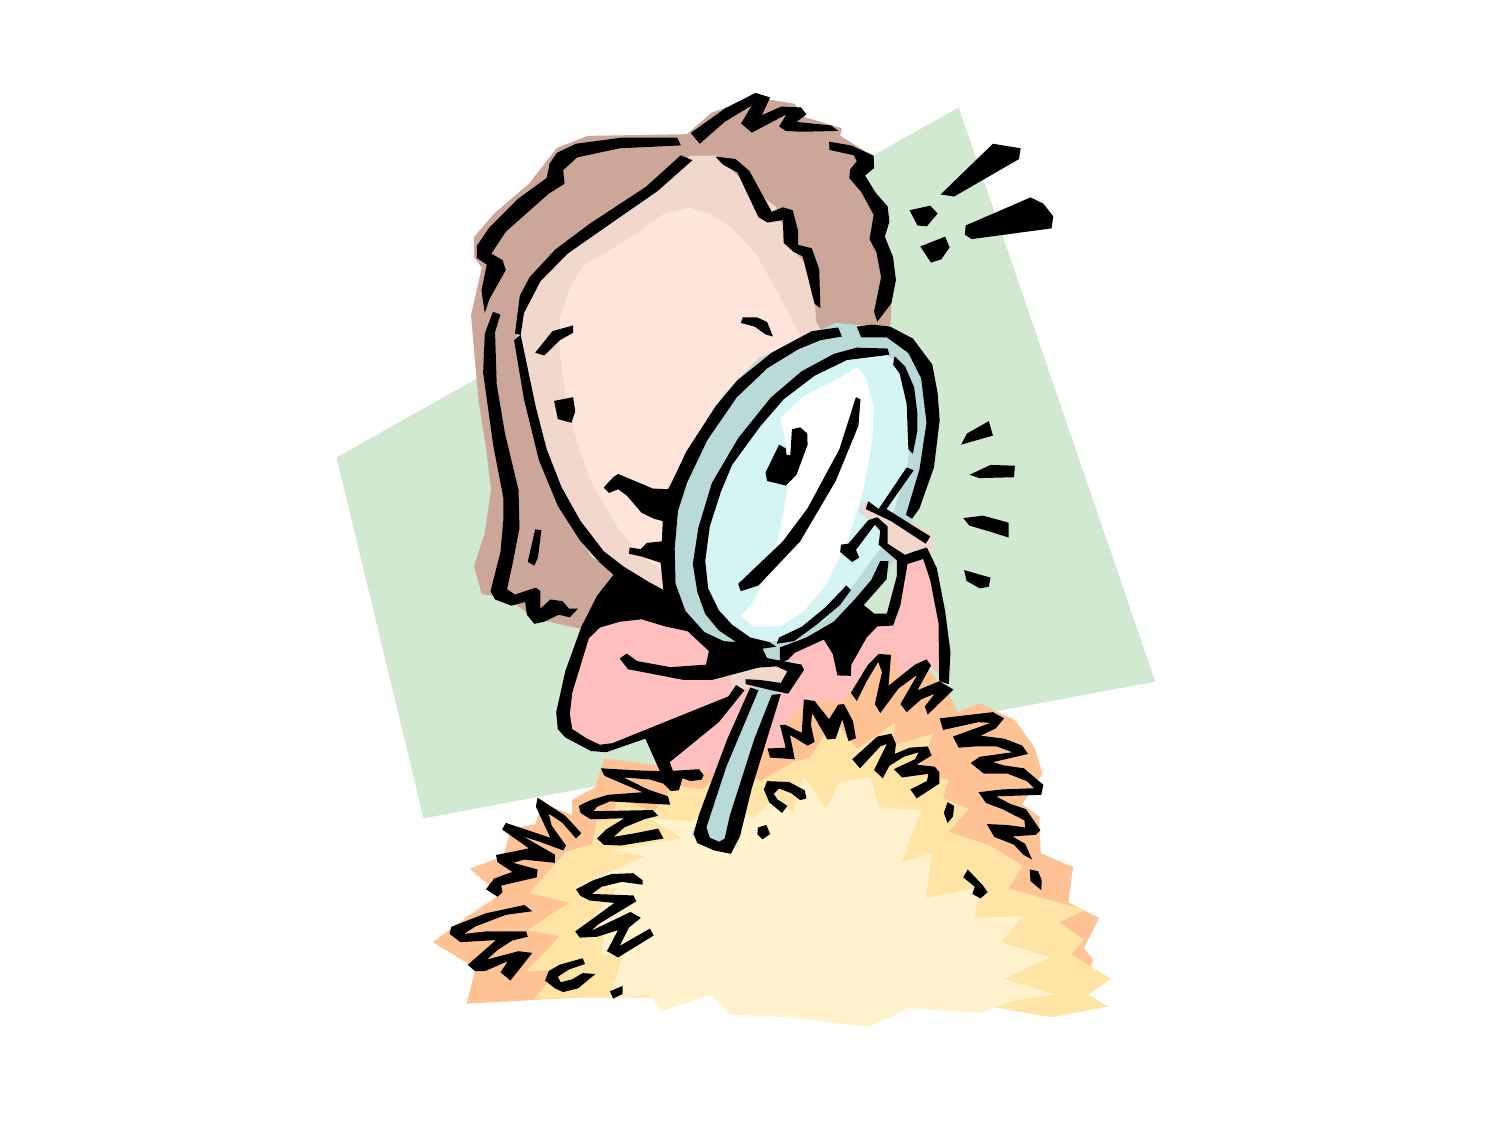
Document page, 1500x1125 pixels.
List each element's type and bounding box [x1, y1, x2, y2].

picture [336, 85, 1164, 1036]
